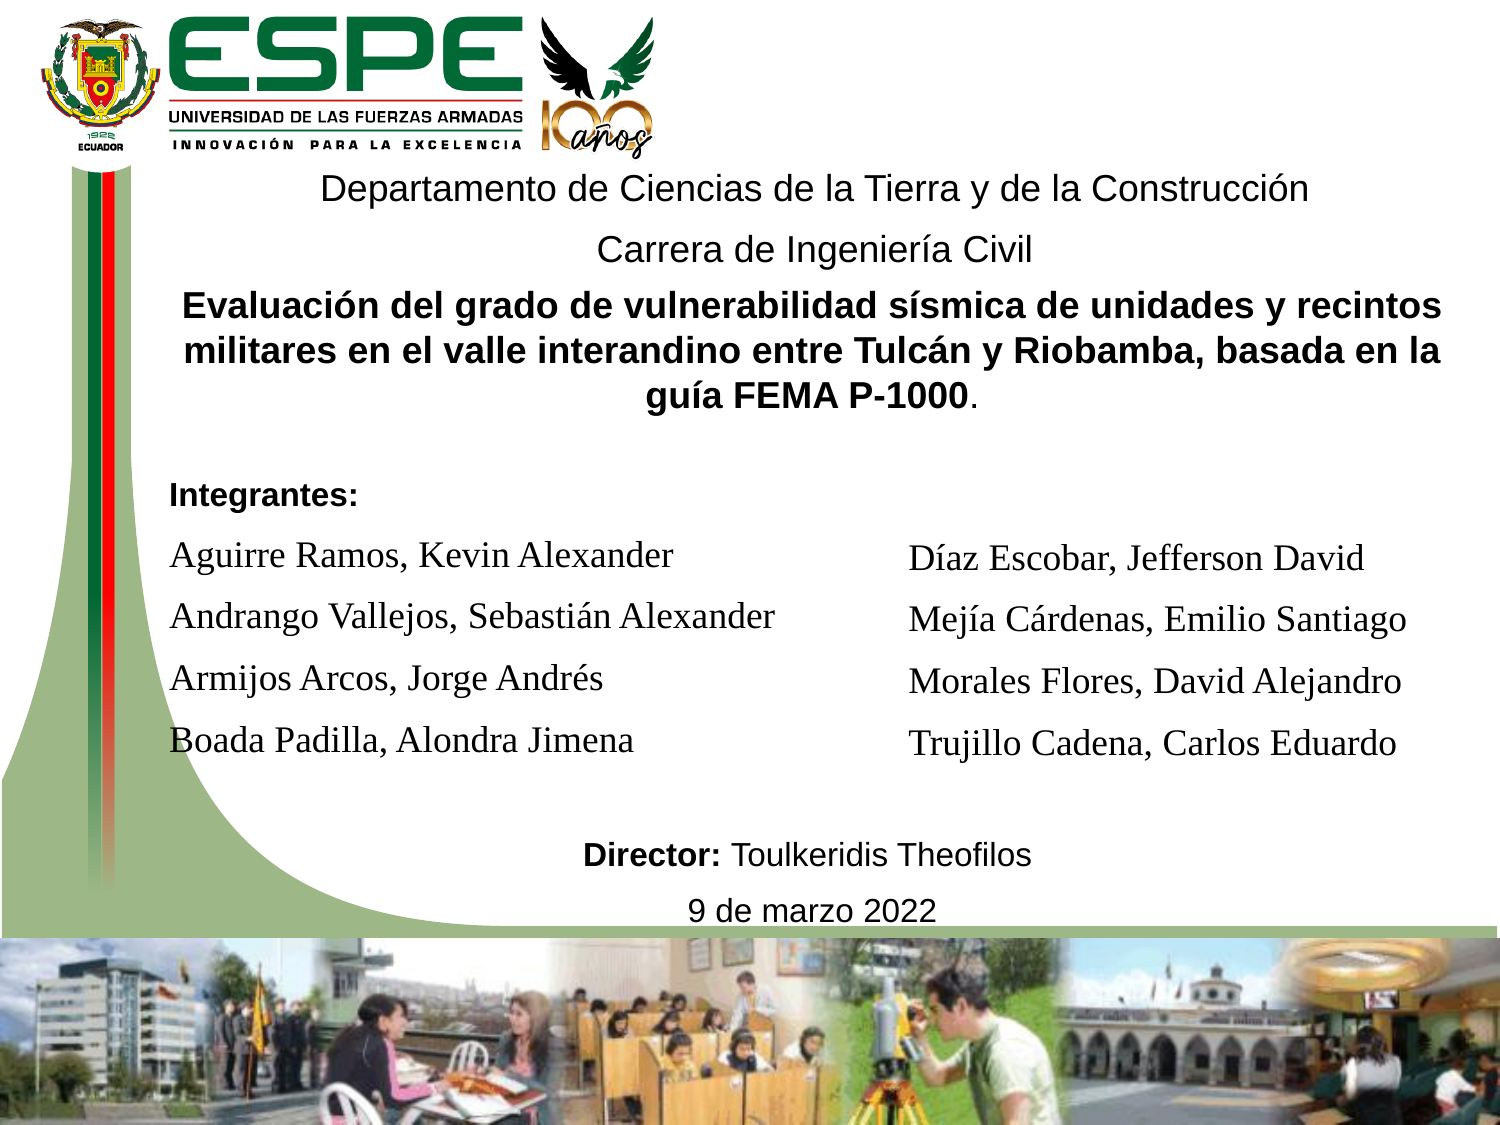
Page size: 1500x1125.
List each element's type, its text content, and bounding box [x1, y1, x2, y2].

text_box Departamento de Ciencias de la Tierra y de la Construcción Carrera de Ingeniería Civil [294, 156, 1346, 278]
picture [0, 938, 1500, 1125]
picture [17, 4, 671, 170]
text_box Díaz Escobar, Jefferson David Mejía Cárdenas, Emilio Santiago Morales Flores, David Alejandro Trujillo Cadena, Carlos Eduardo [893, 485, 1500, 770]
text_box Evaluación del grado de vulnerabilidad sísmica de unidades y recintos militares en el valle interandino entre Tulcán y Riobamba, basada en la guía FEMA P-1000. Integrantes: Aguirre Ramos, Kevin Alexander Andrango Vallejos, Sebastián Alexander Armijos Arcos, Jorge Andrés Boada Padilla, Alondra Jimena Director: Toulkeridis Theofilos 9 de marzo 2022 [154, 274, 1471, 937]
